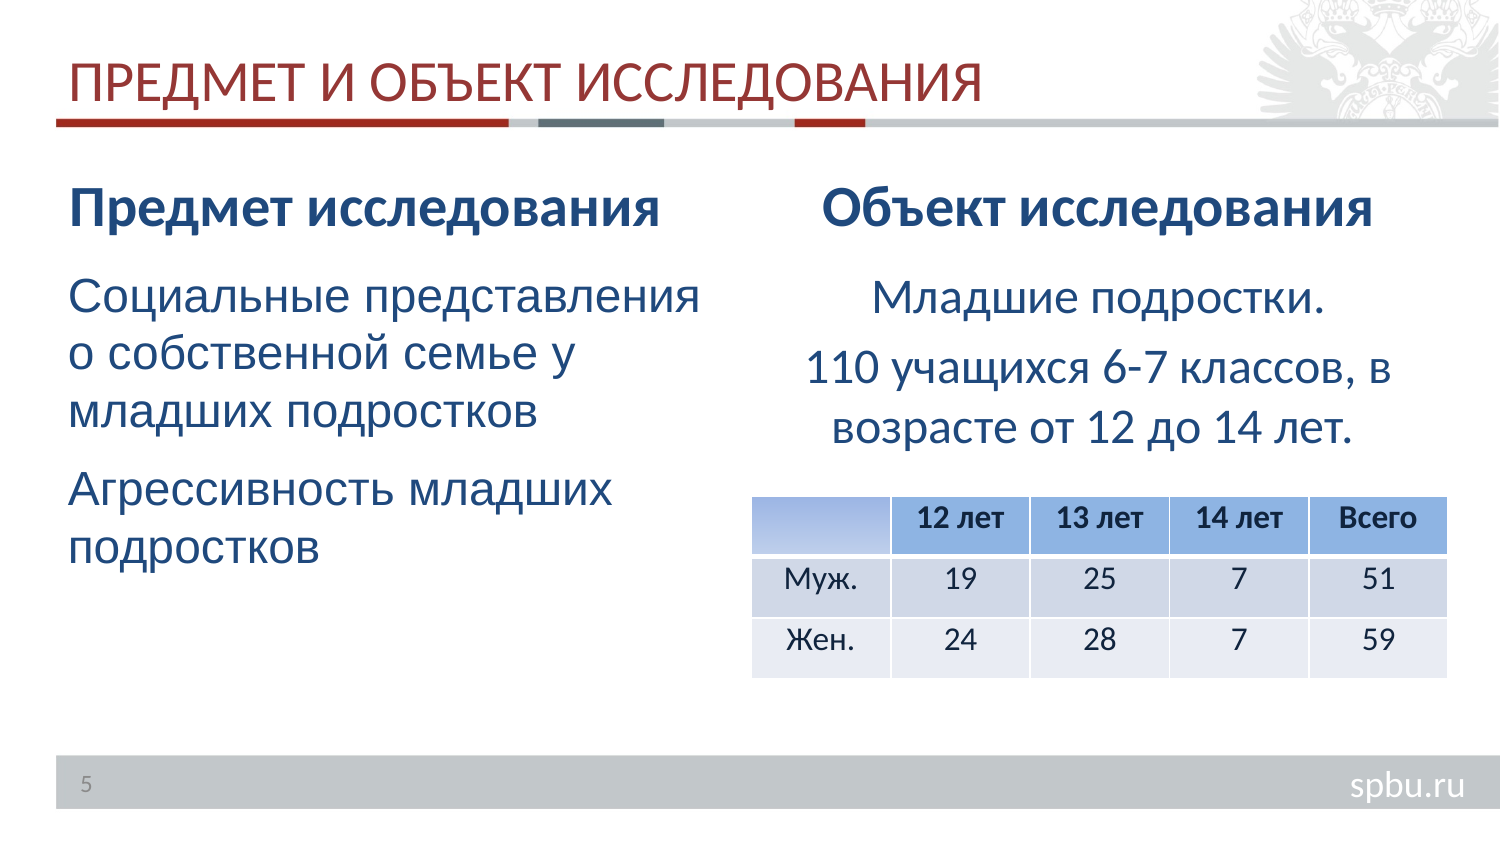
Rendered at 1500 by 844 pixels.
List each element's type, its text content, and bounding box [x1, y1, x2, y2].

table_header 14 лет [1170, 497, 1308, 554]
table_cell 7 [1170, 559, 1308, 617]
list Предмет исследования [54, 160, 749, 257]
table_header Всего [1310, 497, 1447, 554]
table_cell Жен. [752, 619, 890, 678]
table_cell 59 [1310, 619, 1447, 678]
table_header 13 лет [1031, 497, 1169, 554]
picture [0, 0, 1500, 844]
table_cell 25 [1031, 559, 1169, 617]
slide_number 5 [64, 764, 313, 800]
table_header 12 лет [892, 497, 1029, 554]
table_cell 51 [1310, 559, 1447, 617]
title ПРЕДМЕТ И ОБЪЕКТ ИССЛЕДОВАНИЯ [53, 43, 1081, 113]
text_box Объект исследования [749, 160, 1447, 257]
table_cell Муж. [752, 559, 890, 617]
table_cell 24 [892, 619, 1029, 678]
table_cell 28 [1031, 619, 1169, 678]
table_header [752, 497, 890, 554]
subtitle Социальные представления о собственной семье у младших подростков Агрессивность младших подростков [52, 256, 750, 623]
table_cell 19 [892, 559, 1029, 617]
text_box Младшие подростки. 110 учащихся 6-7 классов, в возрасте от 12 до 14 лет. [750, 256, 1447, 458]
table_cell 7 [1170, 619, 1308, 678]
